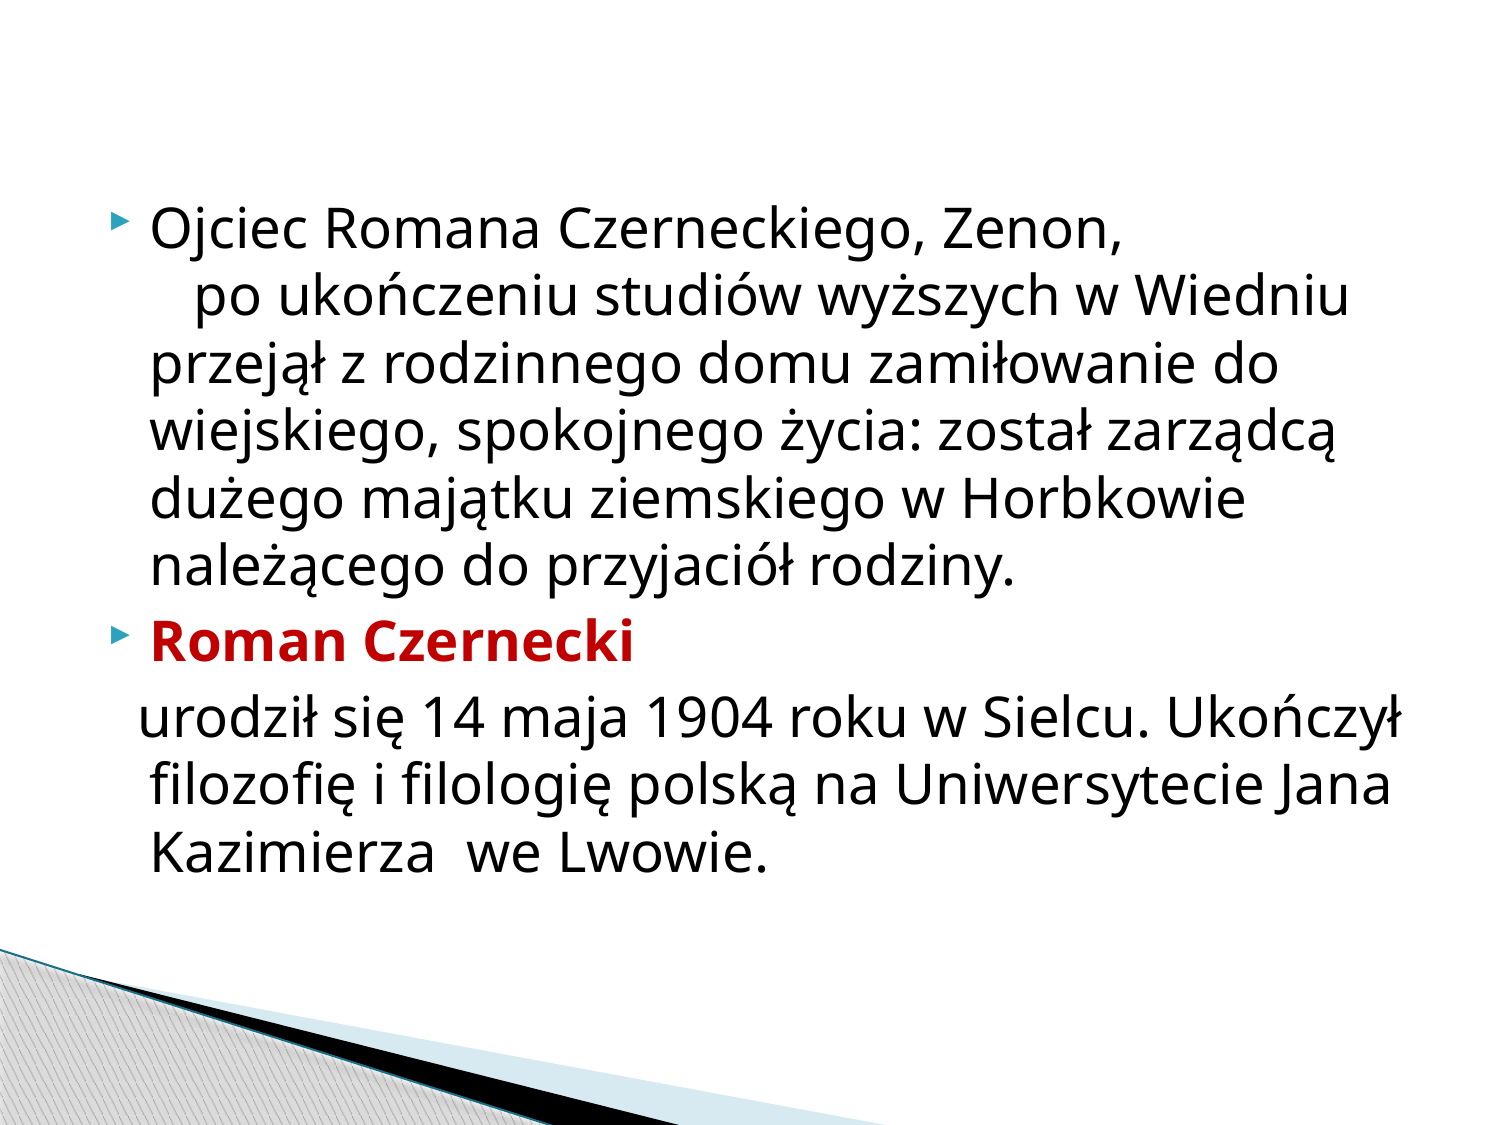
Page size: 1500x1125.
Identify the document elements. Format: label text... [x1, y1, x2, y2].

list Ojciec Romana Czerneckiego, Zenon, po ukończeniu studiów wyższych w Wiedniu przejął z rodzinnego domu zamiłowanie do wiejskiego, spokojnego życia: został zarządcą dużego majątku ziemskiego w Horbkowie należącego do przyjaciół rodziny. Roman Czernecki urodził się 14 maja 1904 roku w Sielcu. Ukończył filozofię i filologię polską na Uniwersytecie Jana Kazimierza we Lwowie. [74, 184, 1426, 986]
